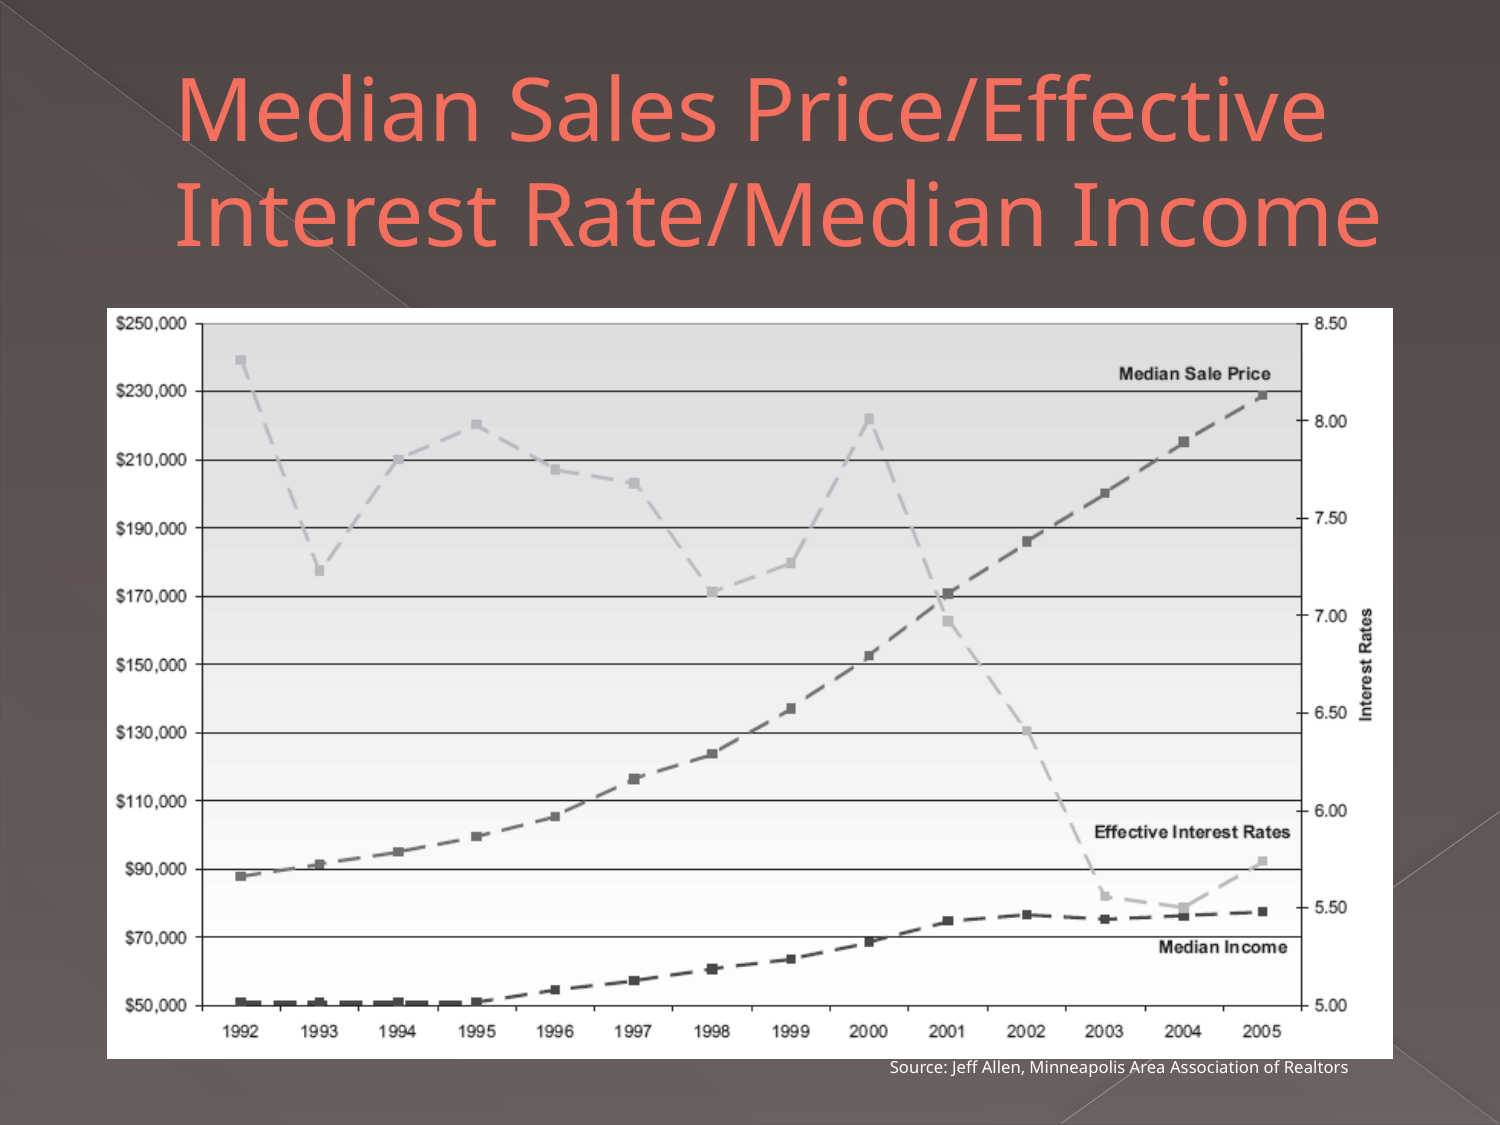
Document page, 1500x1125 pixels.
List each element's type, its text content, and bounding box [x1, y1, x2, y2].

title Median Sales Price/Effective Interest Rate/Median Income [75, 43, 1425, 274]
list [106, 308, 1394, 1060]
text_box Source: Jeff Allen, Minneapolis Area Association of Realtors [874, 1049, 1413, 1125]
